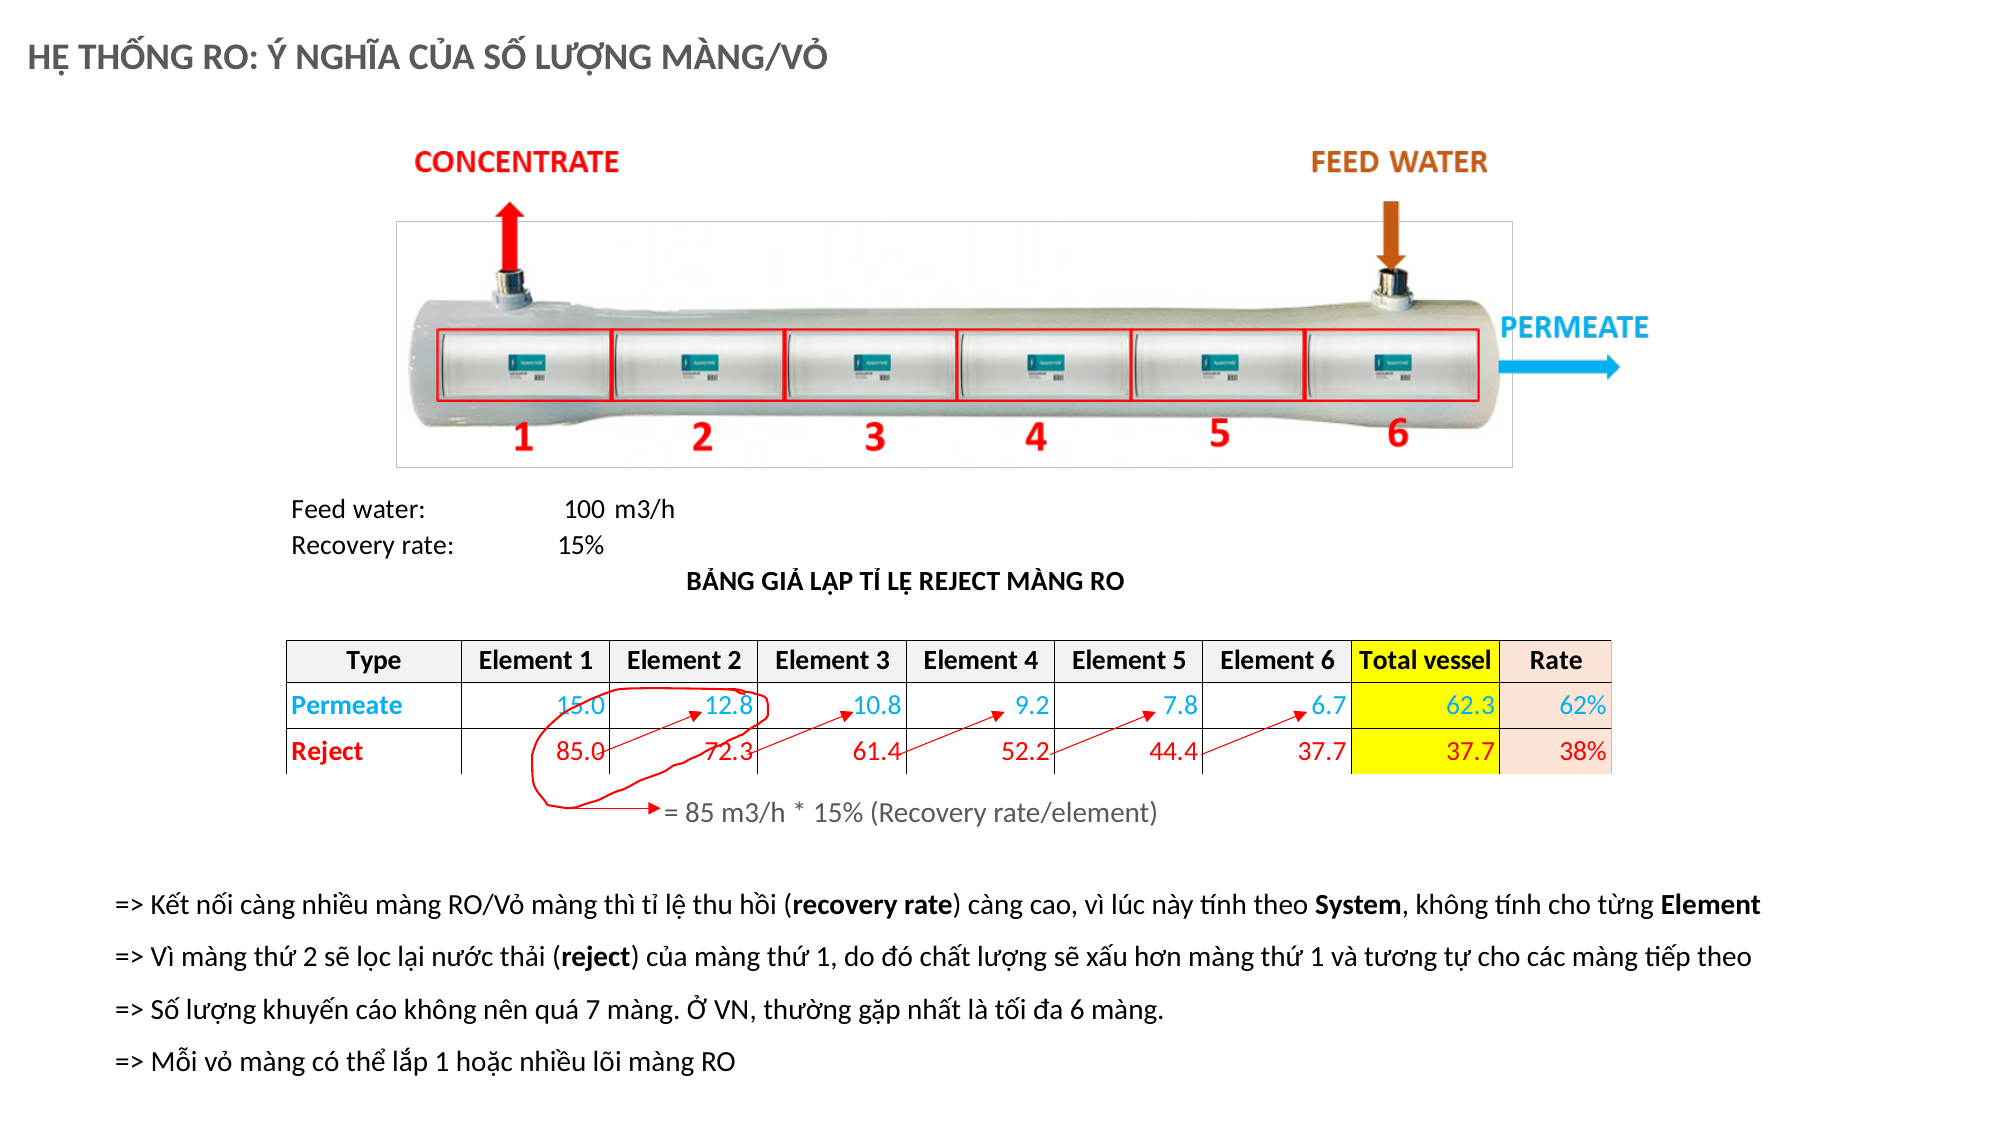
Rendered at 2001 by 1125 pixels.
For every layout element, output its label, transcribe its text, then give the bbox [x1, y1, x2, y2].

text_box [747, 711, 854, 755]
text_box => Kết nối càng nhiều màng RO/Vỏ màng thì tỉ lệ thu hồi (recovery rate) càng cao, vì lúc này tính theo System, không tính cho từng Element => Vì màng thứ 2 sẽ lọc lại nước thải (reject) của màng thứ 1, do đó chất lượng sẽ xấu hơn màng thứ 1 và tương tự cho các màng tiếp theo => Số lượng khuyến cáo không nên quá 7 màng. Ở VN, thường gặp nhất là tối đa 6 màng. => Mỗi vỏ màng có thể lắp 1 hoặc nhiều lõi màng RO [100, 860, 1900, 1085]
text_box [1049, 711, 1156, 755]
text_box = 85 m3/h * 15% (Recovery rate/element) [649, 785, 1219, 836]
text_box HỆ THỐNG RO: Ý NGHĨA CỦA SỐ LƯỢNG MÀNG/VỎ [12, 25, 894, 85]
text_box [596, 711, 703, 755]
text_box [1201, 711, 1308, 755]
picture [392, 130, 1674, 490]
picture [285, 495, 1613, 775]
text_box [898, 711, 1005, 755]
text_box [531, 775, 659, 810]
